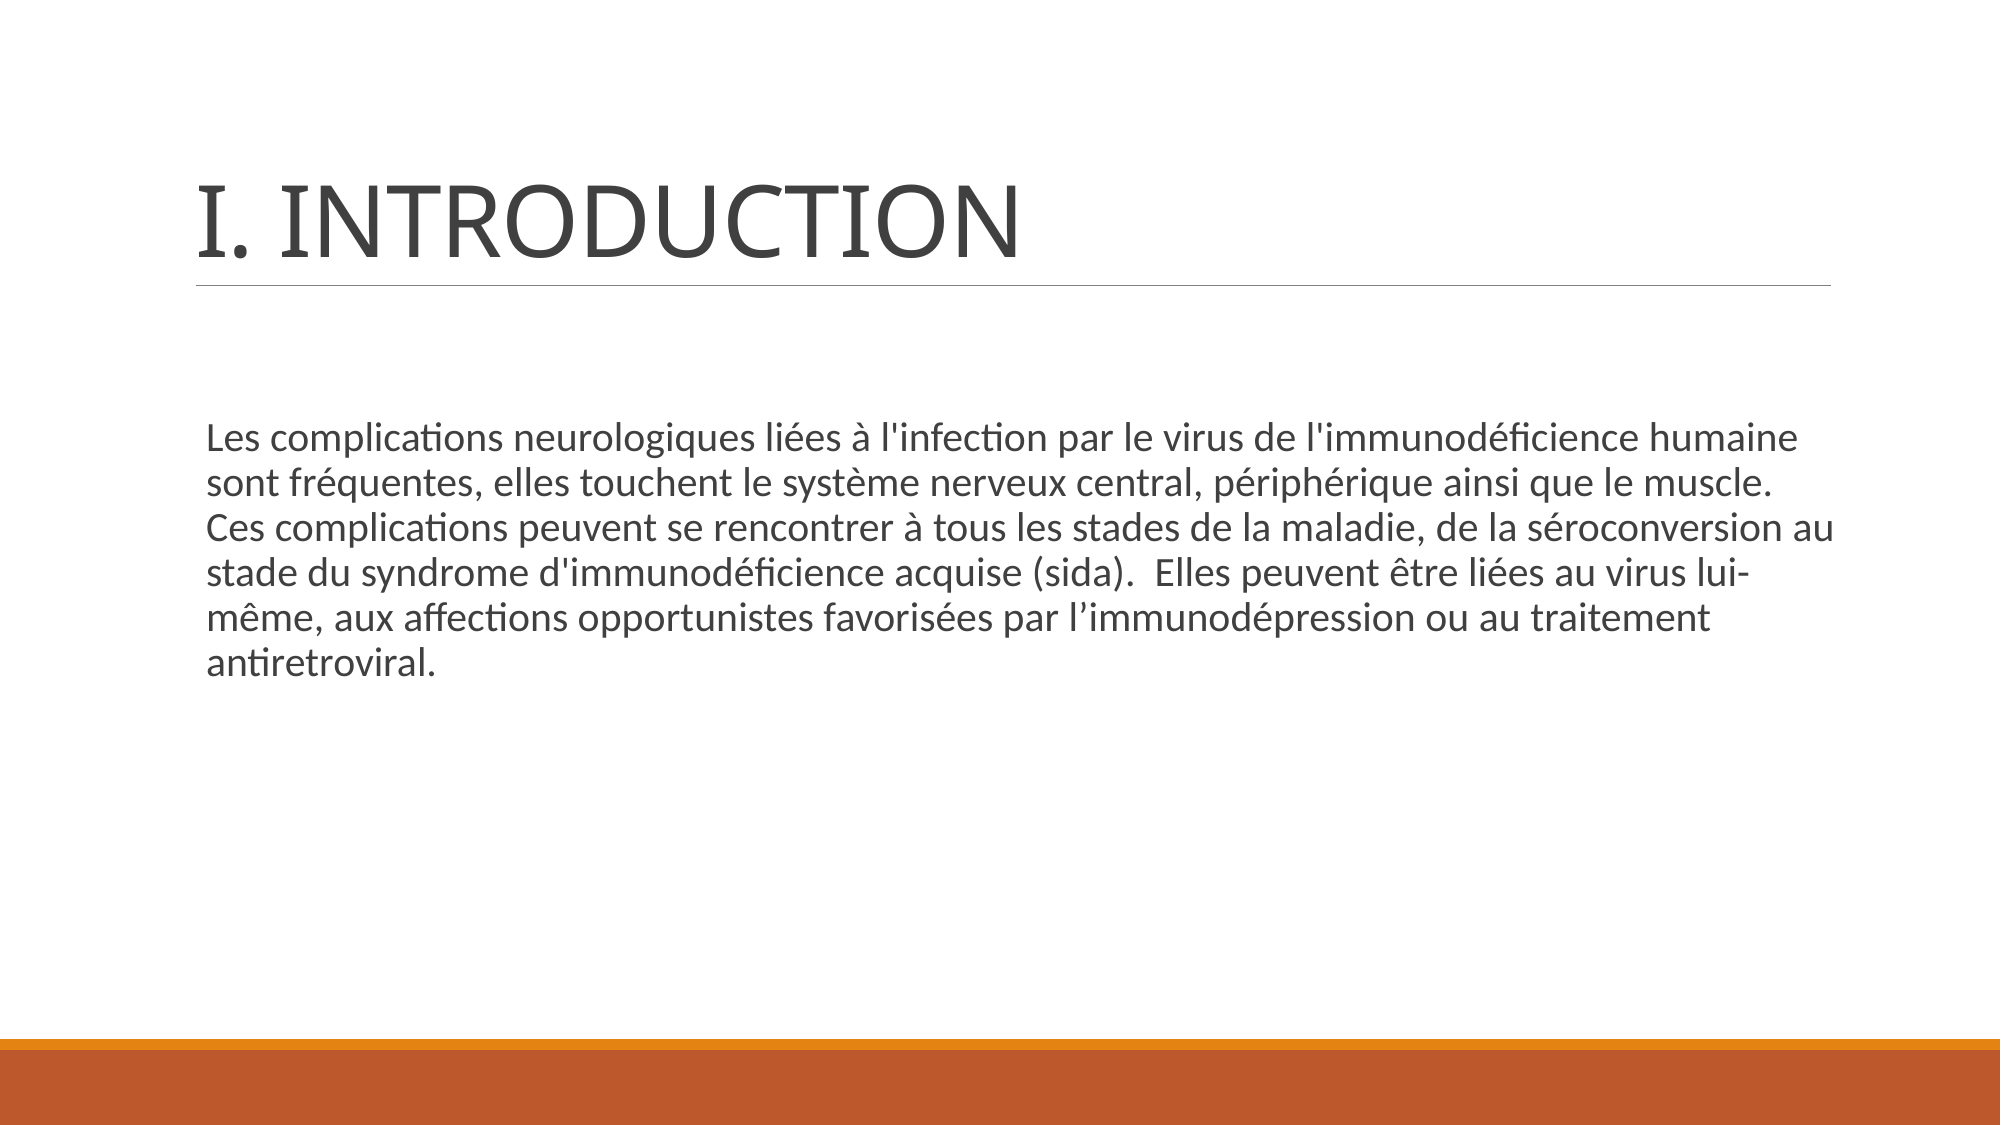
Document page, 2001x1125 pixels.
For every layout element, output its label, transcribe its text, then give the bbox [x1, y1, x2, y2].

list Les complications neurologiques liées à l'infection par le virus de l'immunodéficience humaine sont fréquentes, elles touchent le système nerveux central, périphérique ainsi que le muscle. Ces complications peuvent se rencontrer à tous les stades de la maladie, de la séroconversion au stade du syndrome d'immunodéficience acquise (sida). Elles peuvent être liées au virus lui-même, aux affections opportunistes favorisées par l’immunodépression ou au traitement antiretroviral. [191, 407, 1839, 964]
title I. INTRODUCTION [180, 47, 1830, 285]
